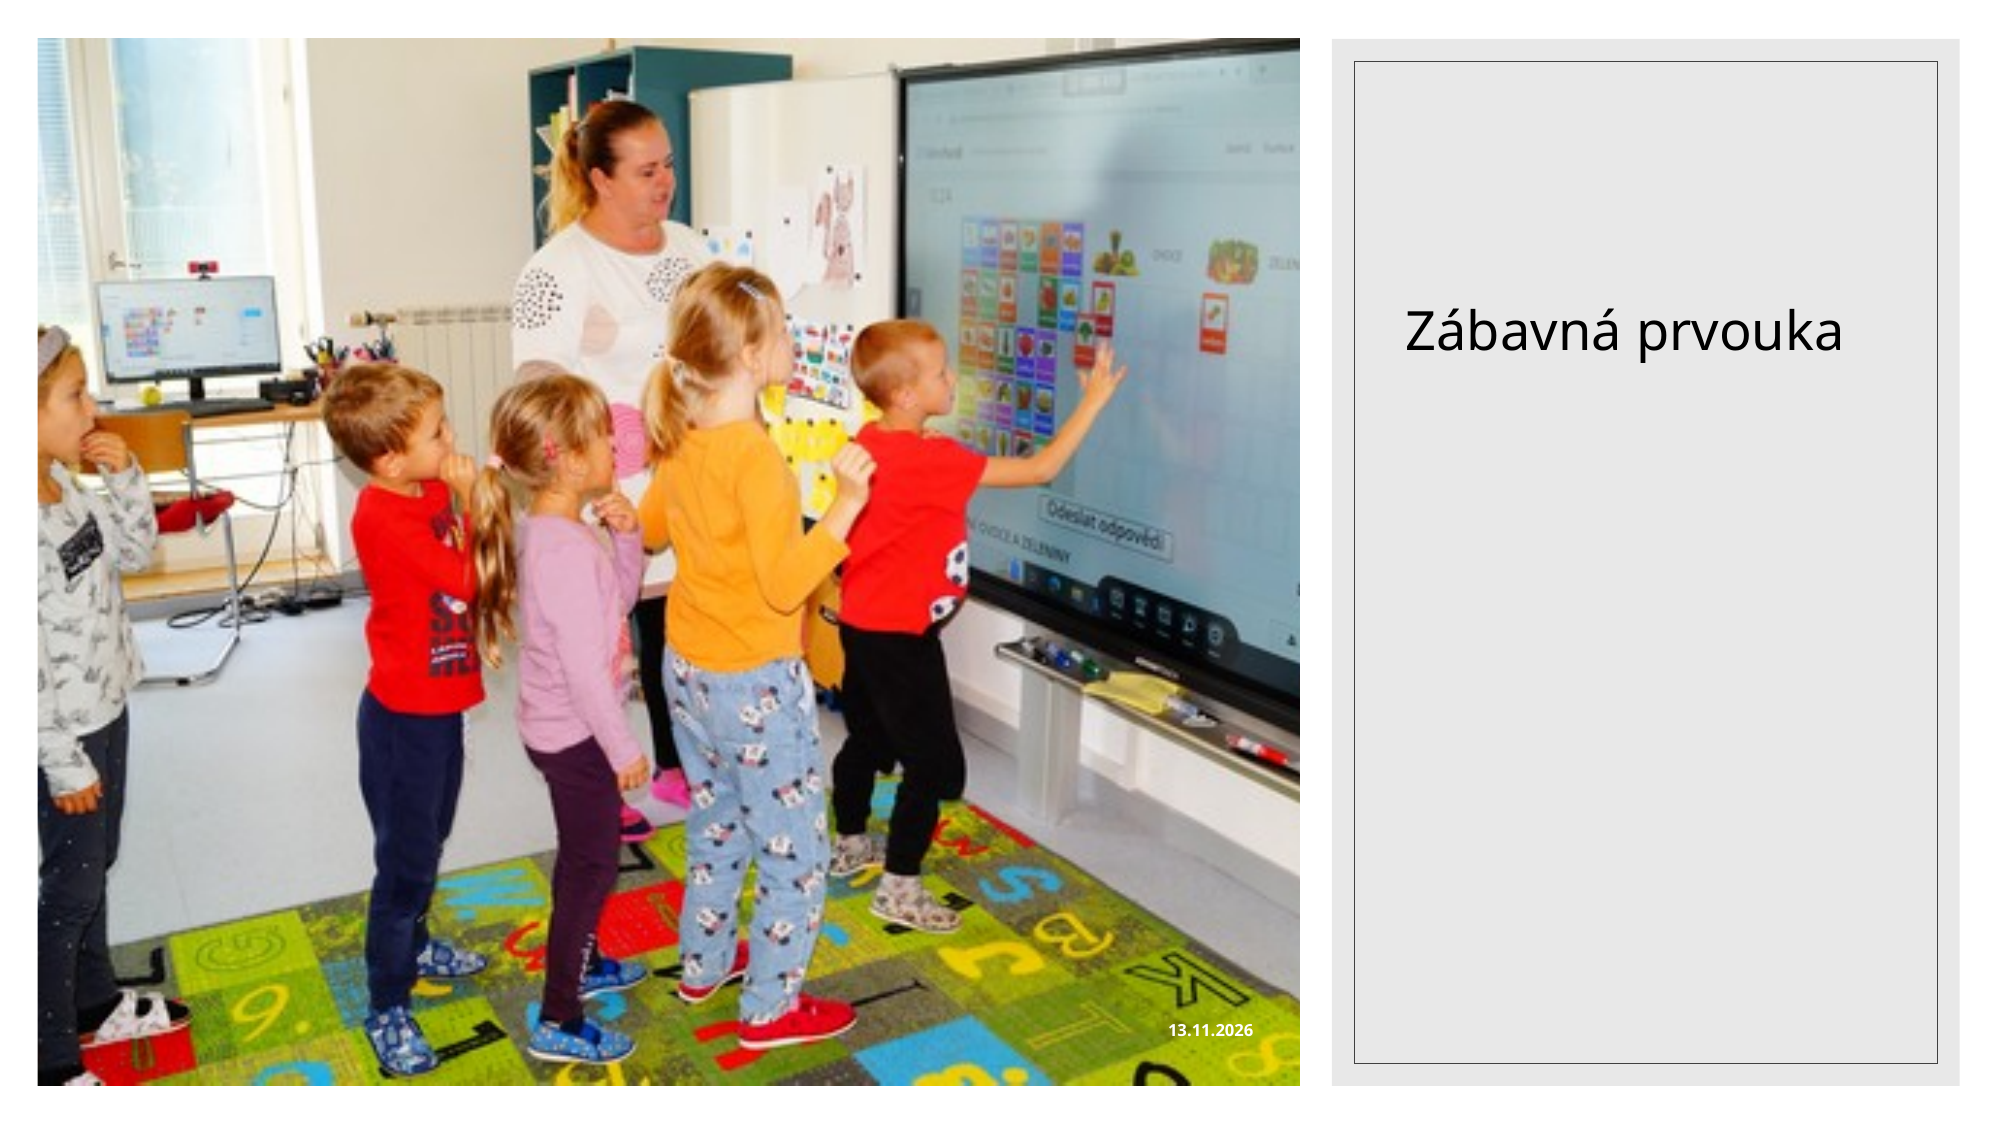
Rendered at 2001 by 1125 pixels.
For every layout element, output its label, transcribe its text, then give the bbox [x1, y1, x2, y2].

title Zábavná prvouka [1390, 98, 1907, 369]
picture [37, 38, 1300, 1086]
